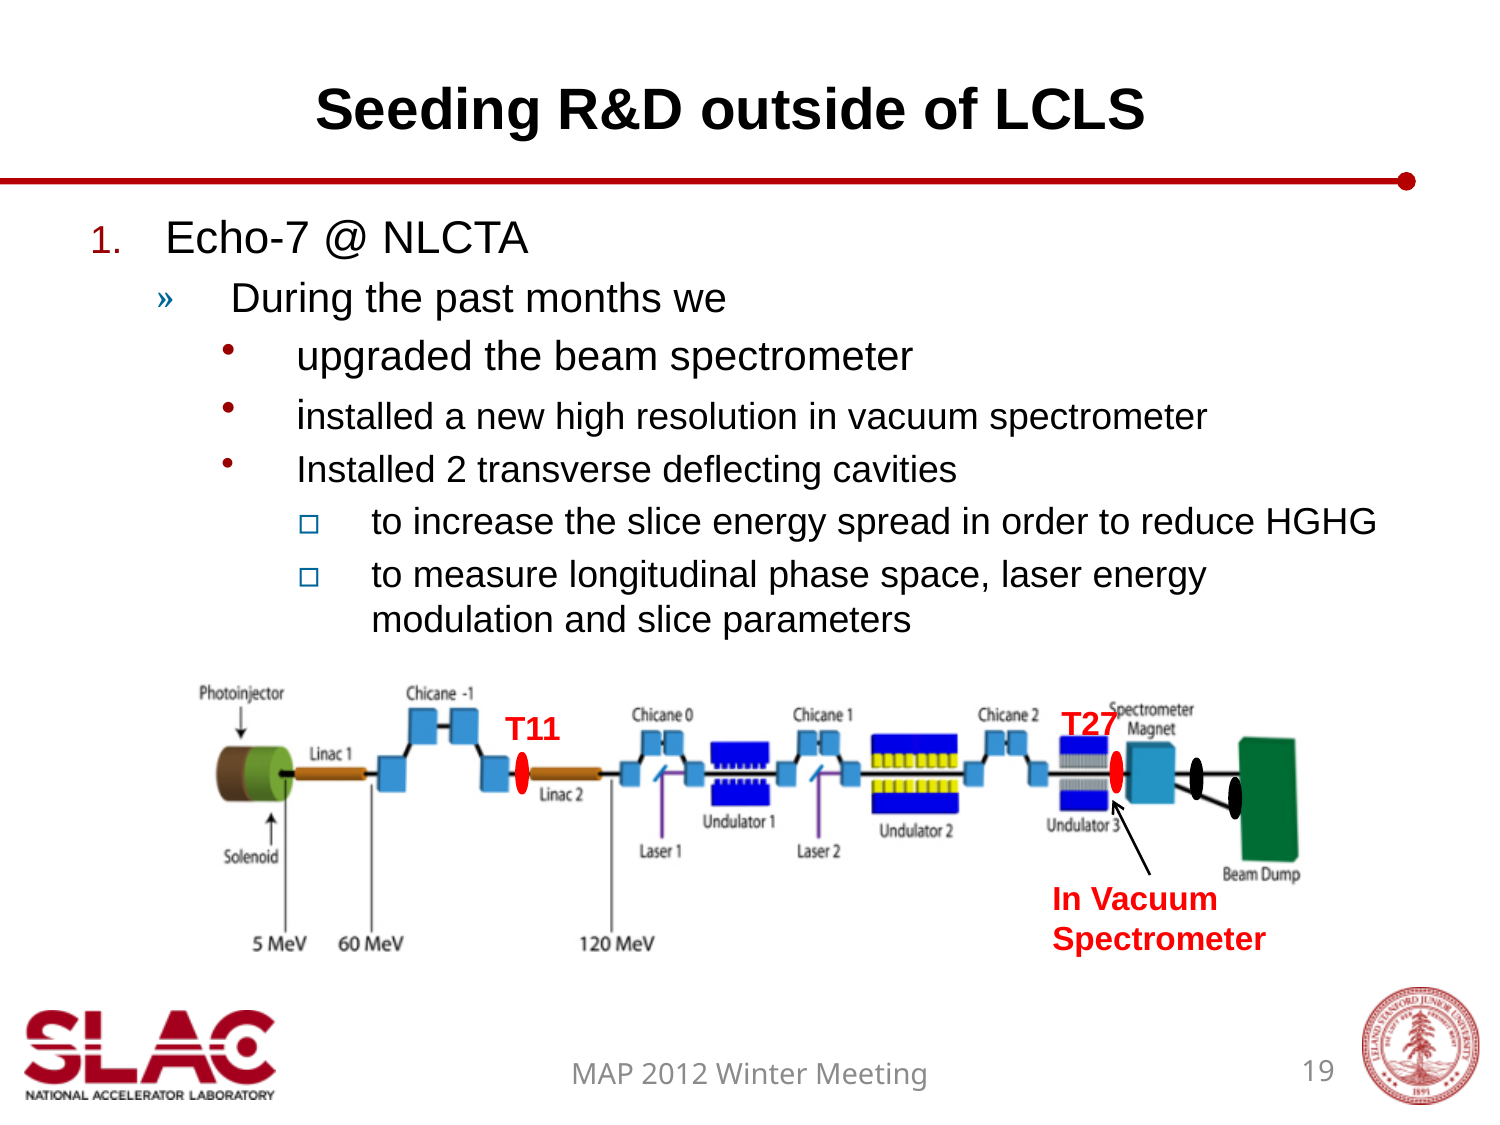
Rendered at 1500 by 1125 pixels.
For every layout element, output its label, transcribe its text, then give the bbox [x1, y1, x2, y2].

list Echo-7 @ NLCTA During the past months we upgraded the beam spectrometer installed a new high resolution in vacuum spectrometer Installed 2 transverse deflecting cavities to increase the slice energy spread in order to reduce HGHG to measure longitudinal phase space, laser energy modulation and slice parameters [74, 199, 1401, 1001]
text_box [184, 672, 1313, 966]
footer MAP 2012 Winter Meeting [450, 1042, 1050, 1103]
picture [1362, 987, 1480, 1105]
title Seeding R&D outside of LCLS [62, 37, 1401, 176]
picture [24, 1010, 276, 1100]
slide_number 19 [1074, 1042, 1350, 1103]
